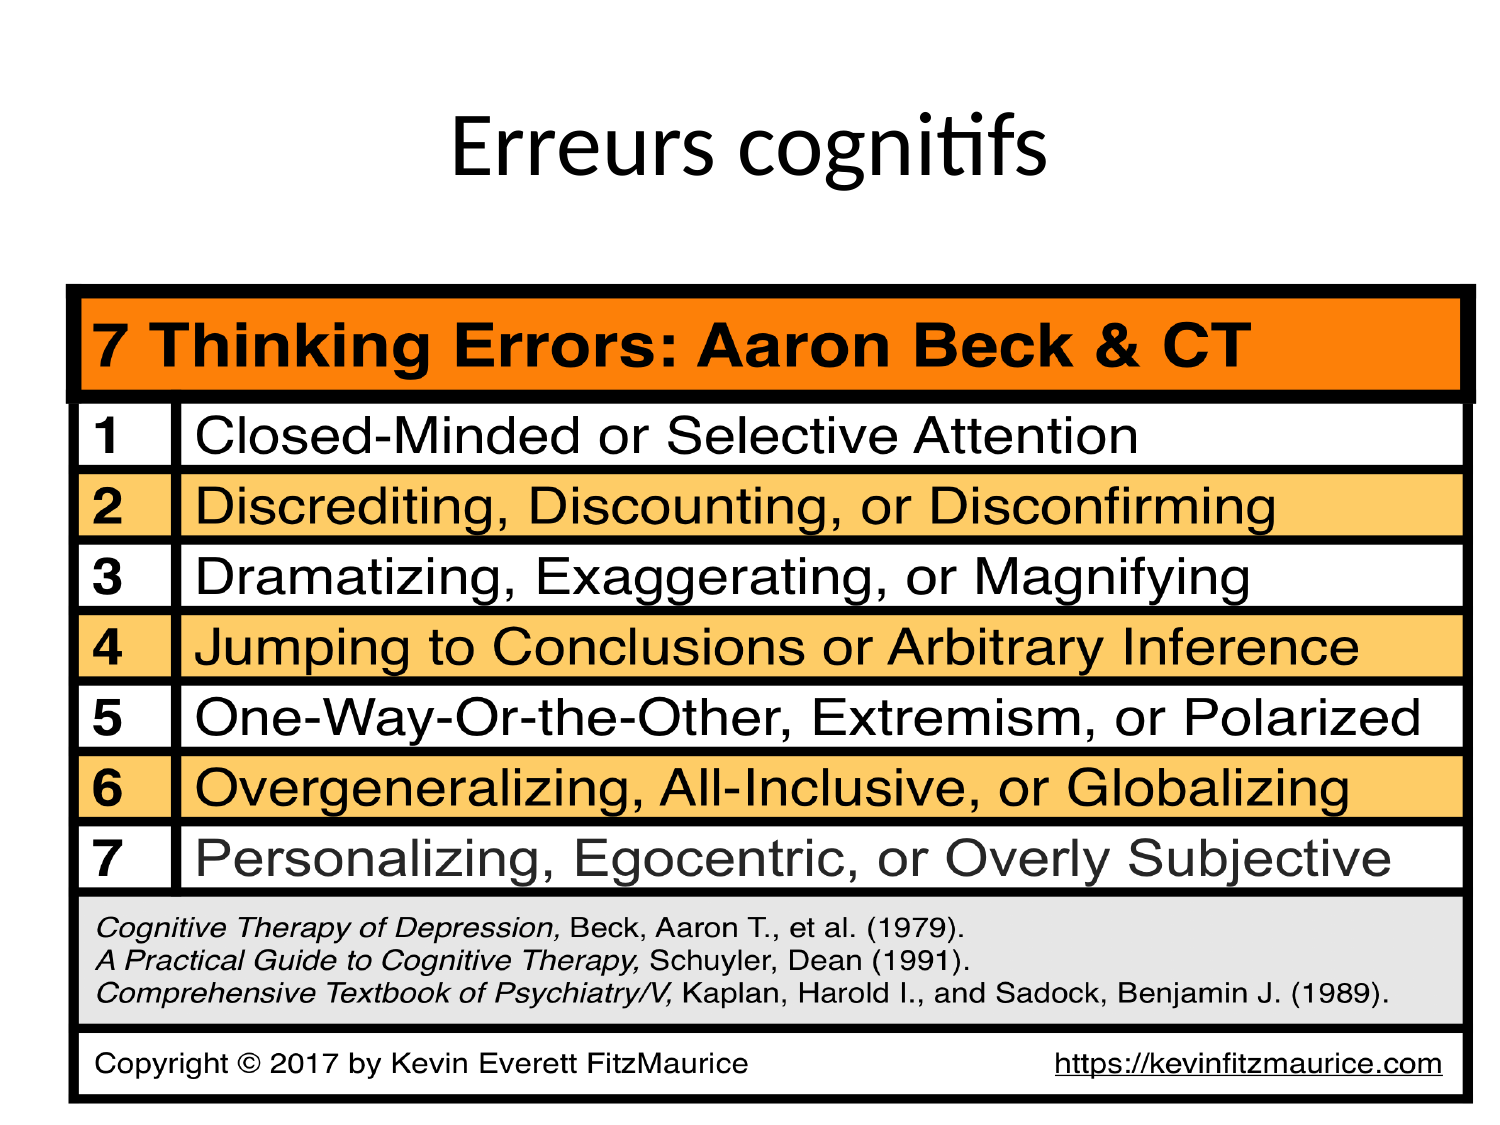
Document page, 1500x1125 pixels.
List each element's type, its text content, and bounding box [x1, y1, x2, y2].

title Erreurs cognitifs [75, 45, 1425, 233]
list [41, 262, 1500, 1125]
